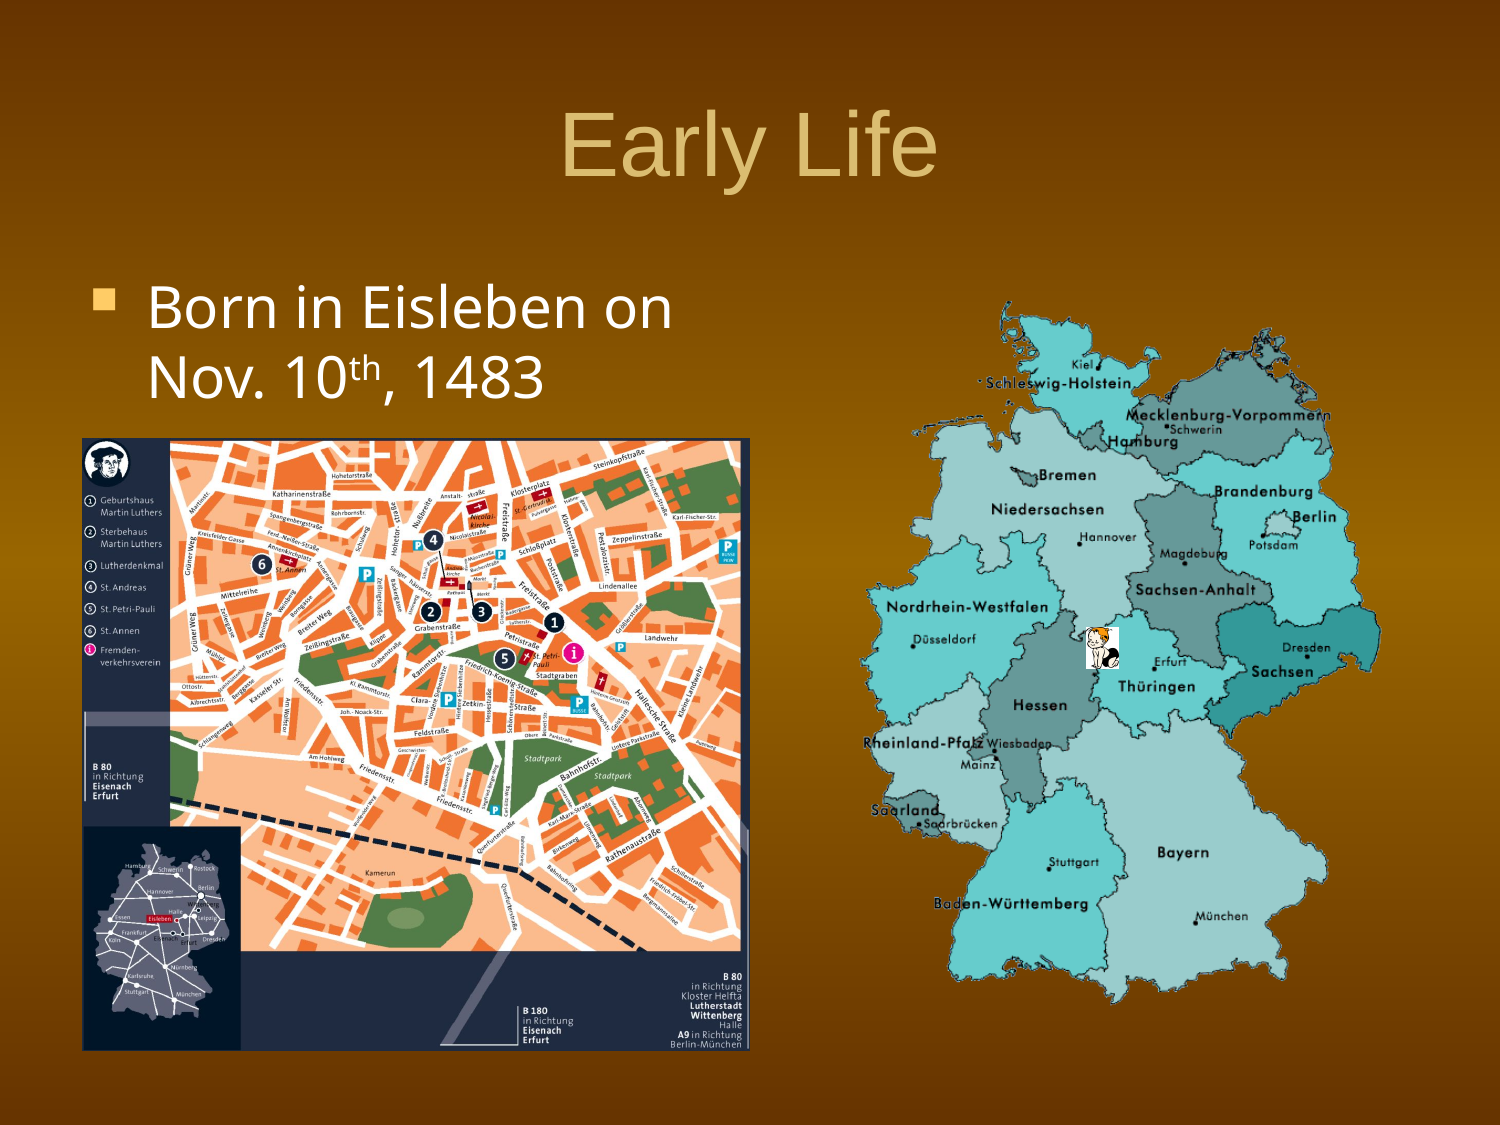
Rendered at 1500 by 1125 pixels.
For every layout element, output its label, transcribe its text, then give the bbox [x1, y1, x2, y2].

list Born in Eisleben on Nov. 10th, 1483 [74, 262, 738, 522]
picture [1086, 627, 1119, 669]
title Early Life [74, 45, 1426, 234]
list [855, 290, 1386, 1012]
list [82, 438, 751, 1051]
